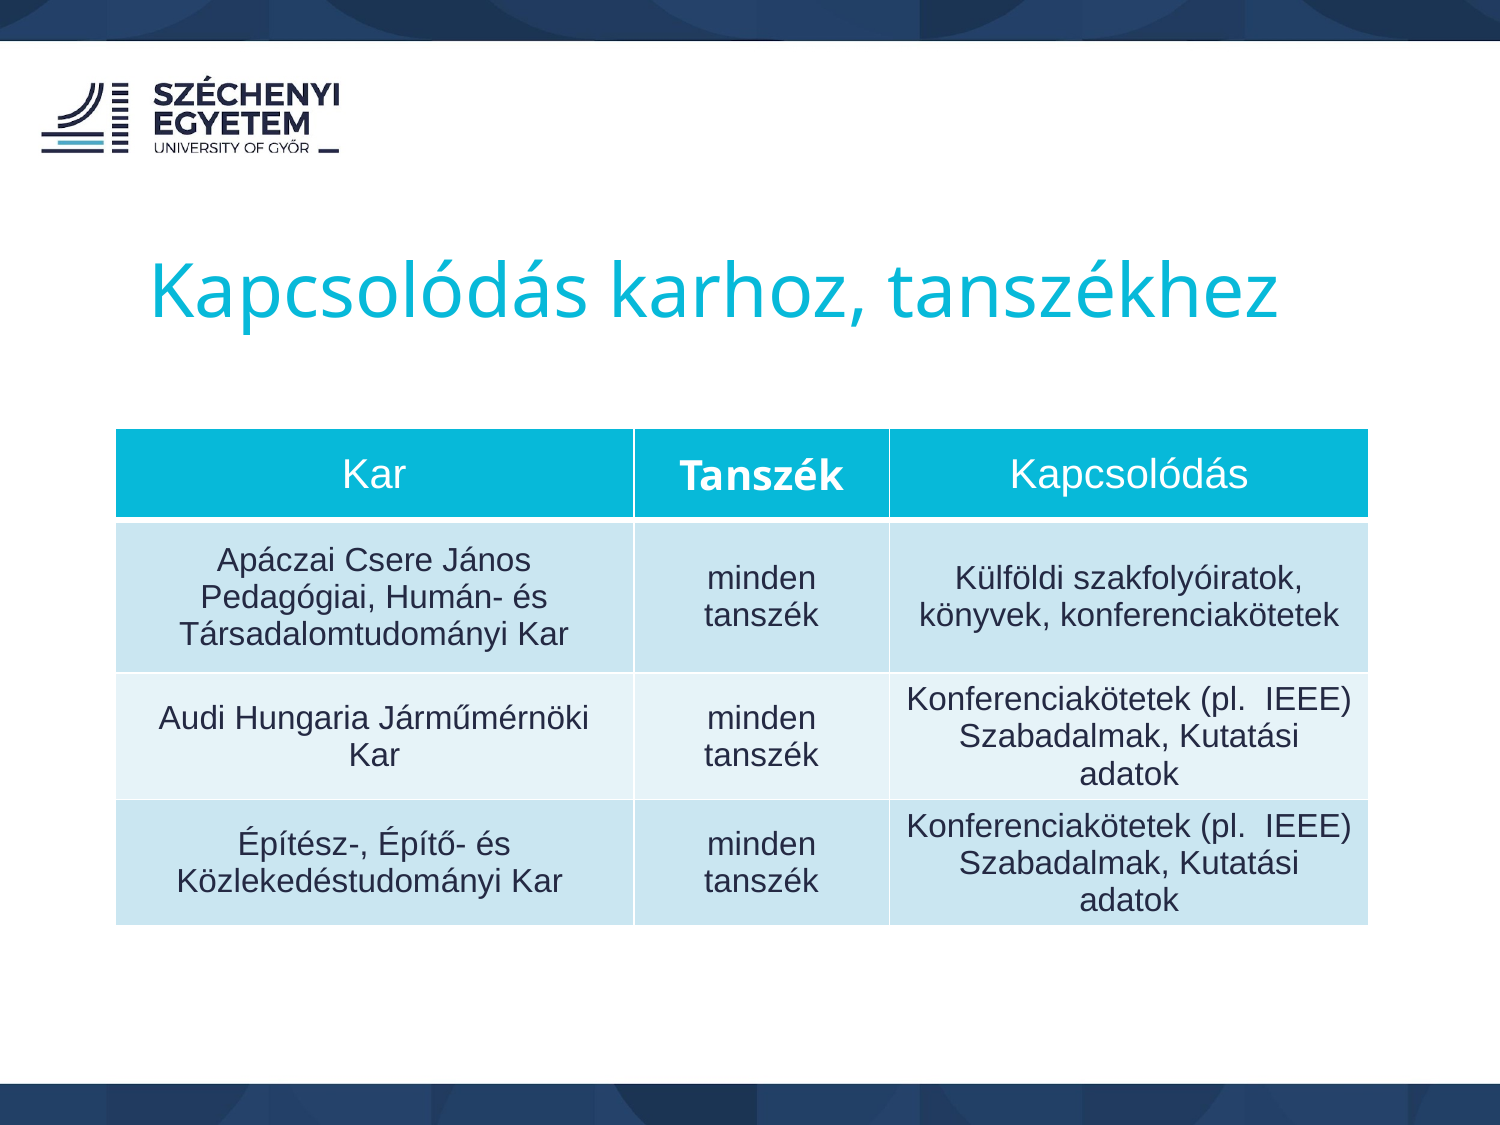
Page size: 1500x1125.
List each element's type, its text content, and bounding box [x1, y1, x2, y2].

table_cell Külföldi szakfolyóiratok, könyvek, konferenciakötetek [890, 523, 1368, 672]
table_cell minden tanszék [635, 800, 889, 925]
table_header Kar [116, 429, 633, 517]
table_cell Építész-, Építő- és Közlekedéstudományi Kar [116, 800, 633, 925]
table_cell Audi Hungaria Járműmérnöki Kar [116, 674, 633, 799]
table_cell Konferenciakötetek (pl. IEEE) Szabadalmak, Kutatási adatok [890, 674, 1368, 799]
picture [0, 0, 1500, 1125]
table_header Tanszék [635, 429, 889, 517]
table_cell minden tanszék [635, 674, 889, 799]
table_cell Konferenciakötetek (pl. IEEE) Szabadalmak, Kutatási adatok [890, 800, 1368, 925]
table_header Kapcsolódás [890, 429, 1368, 517]
text_box Kapcsolódás karhoz, tanszékhez [133, 244, 1388, 336]
table_cell minden tanszék [635, 523, 889, 672]
table_cell Apáczai Csere János Pedagógiai, Humán- és Társadalomtudományi Kar [116, 523, 633, 672]
